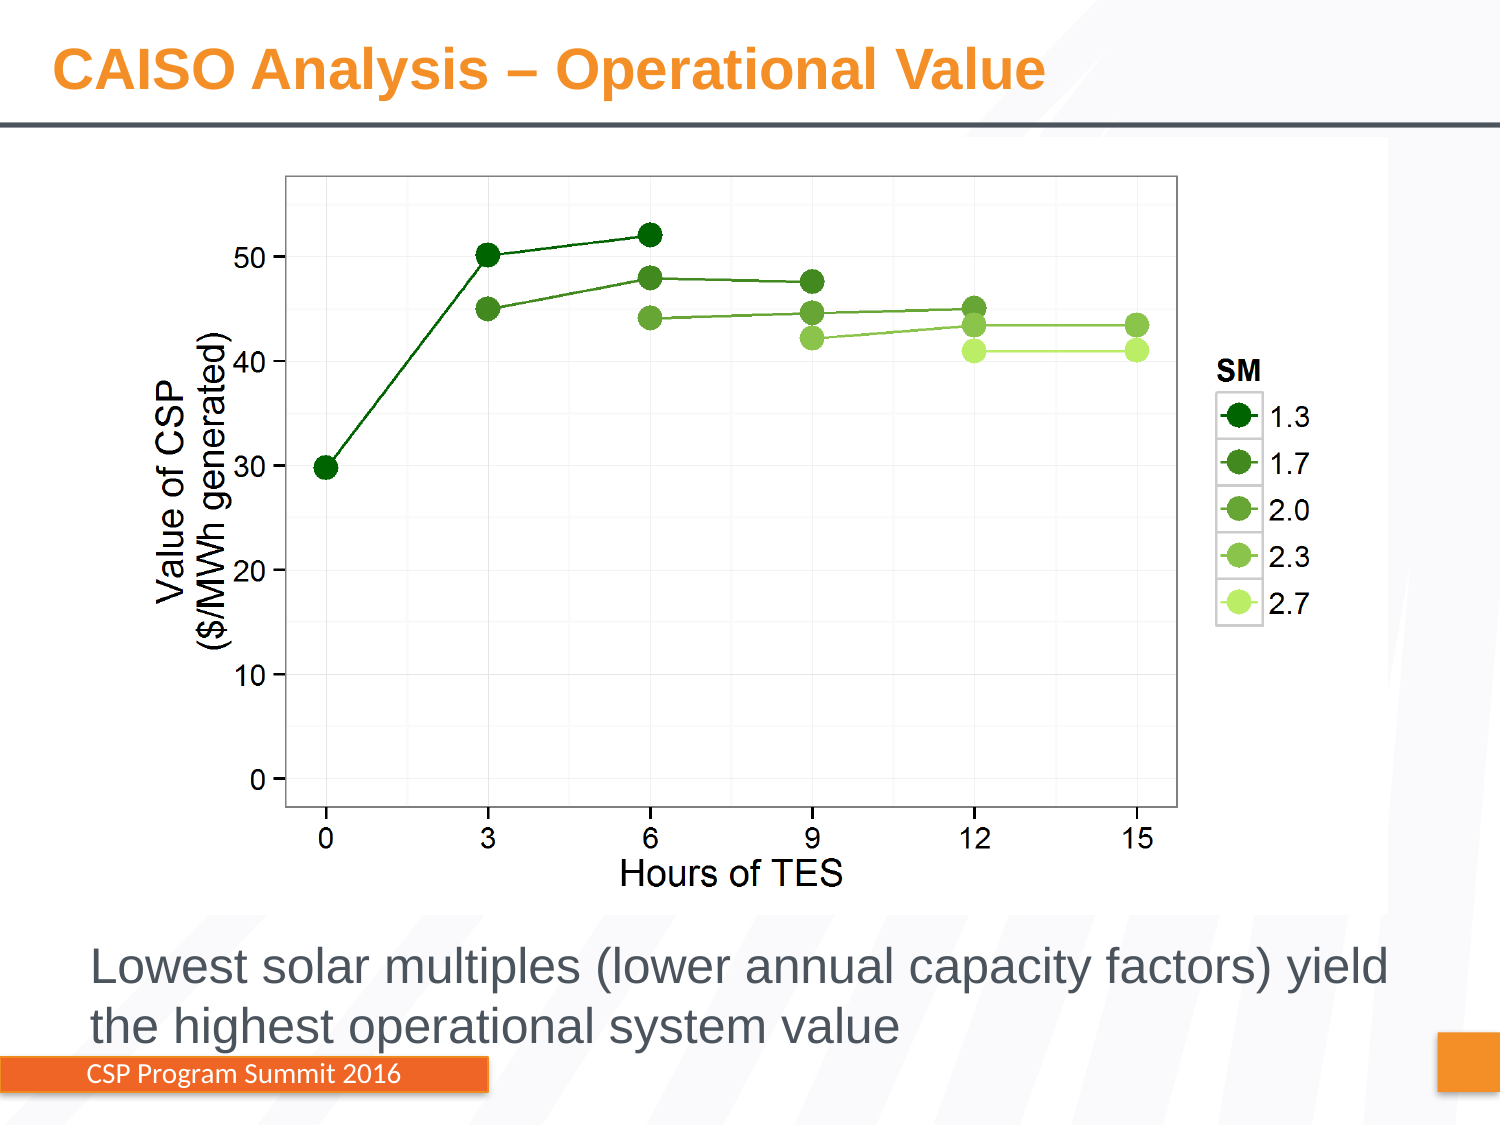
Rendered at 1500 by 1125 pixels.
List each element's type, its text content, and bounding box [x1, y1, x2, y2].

picture [0, 128, 1500, 1125]
text_box Lowest solar multiples (lower annual capacity factors) yield the highest operational system value [0, 925, 1413, 1061]
title CAISO Analysis – Operational Value [37, 3, 1388, 129]
picture [0, 0, 1500, 122]
